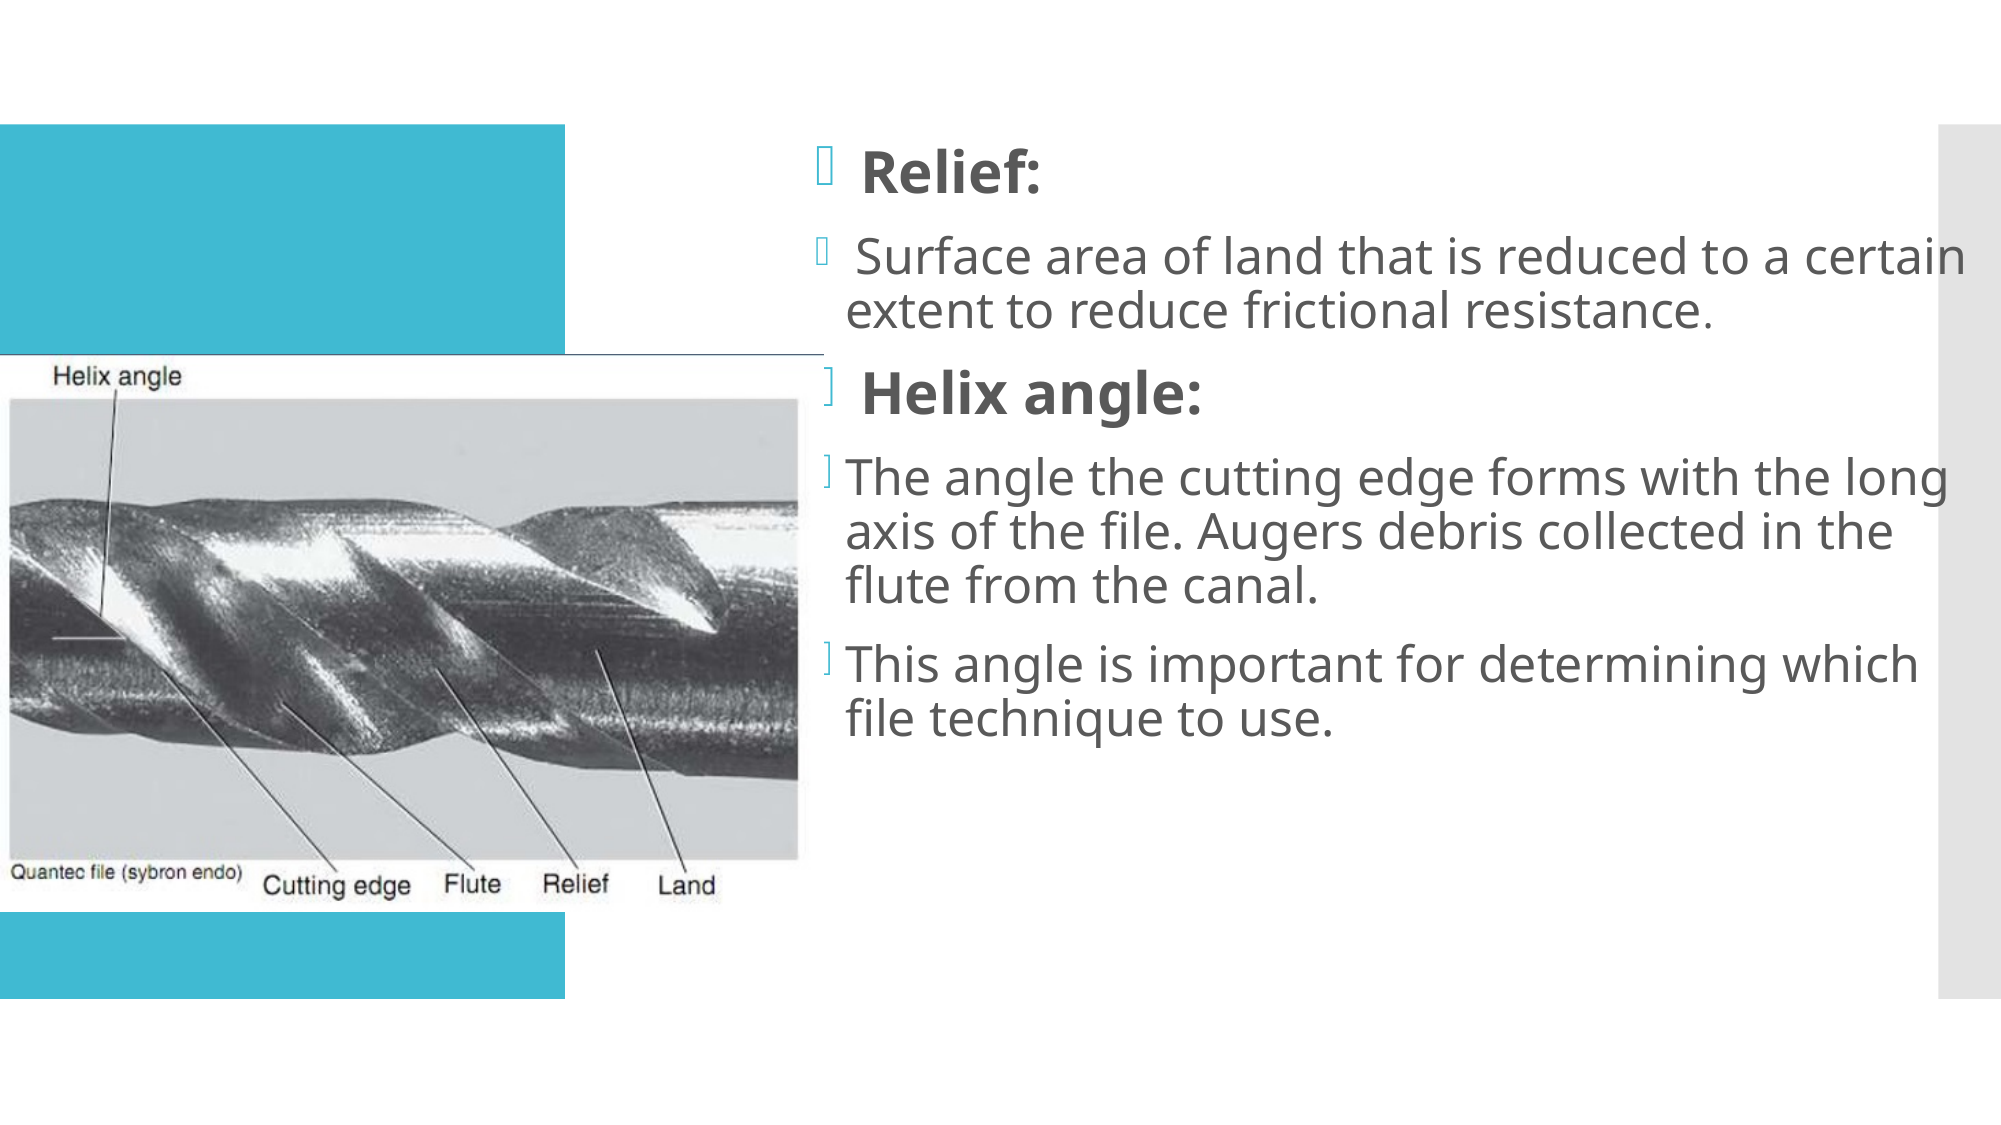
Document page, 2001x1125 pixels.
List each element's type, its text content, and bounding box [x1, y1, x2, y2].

list Relief: Surface area of land that is reduced to a certain extent to reduce frictional resistance. Helix angle: The angle the cutting edge forms with the long axis of the file. Augers debris collected in the flute from the canal. This angle is important for determining which file technique to use. [800, 25, 2000, 866]
picture [0, 354, 824, 912]
